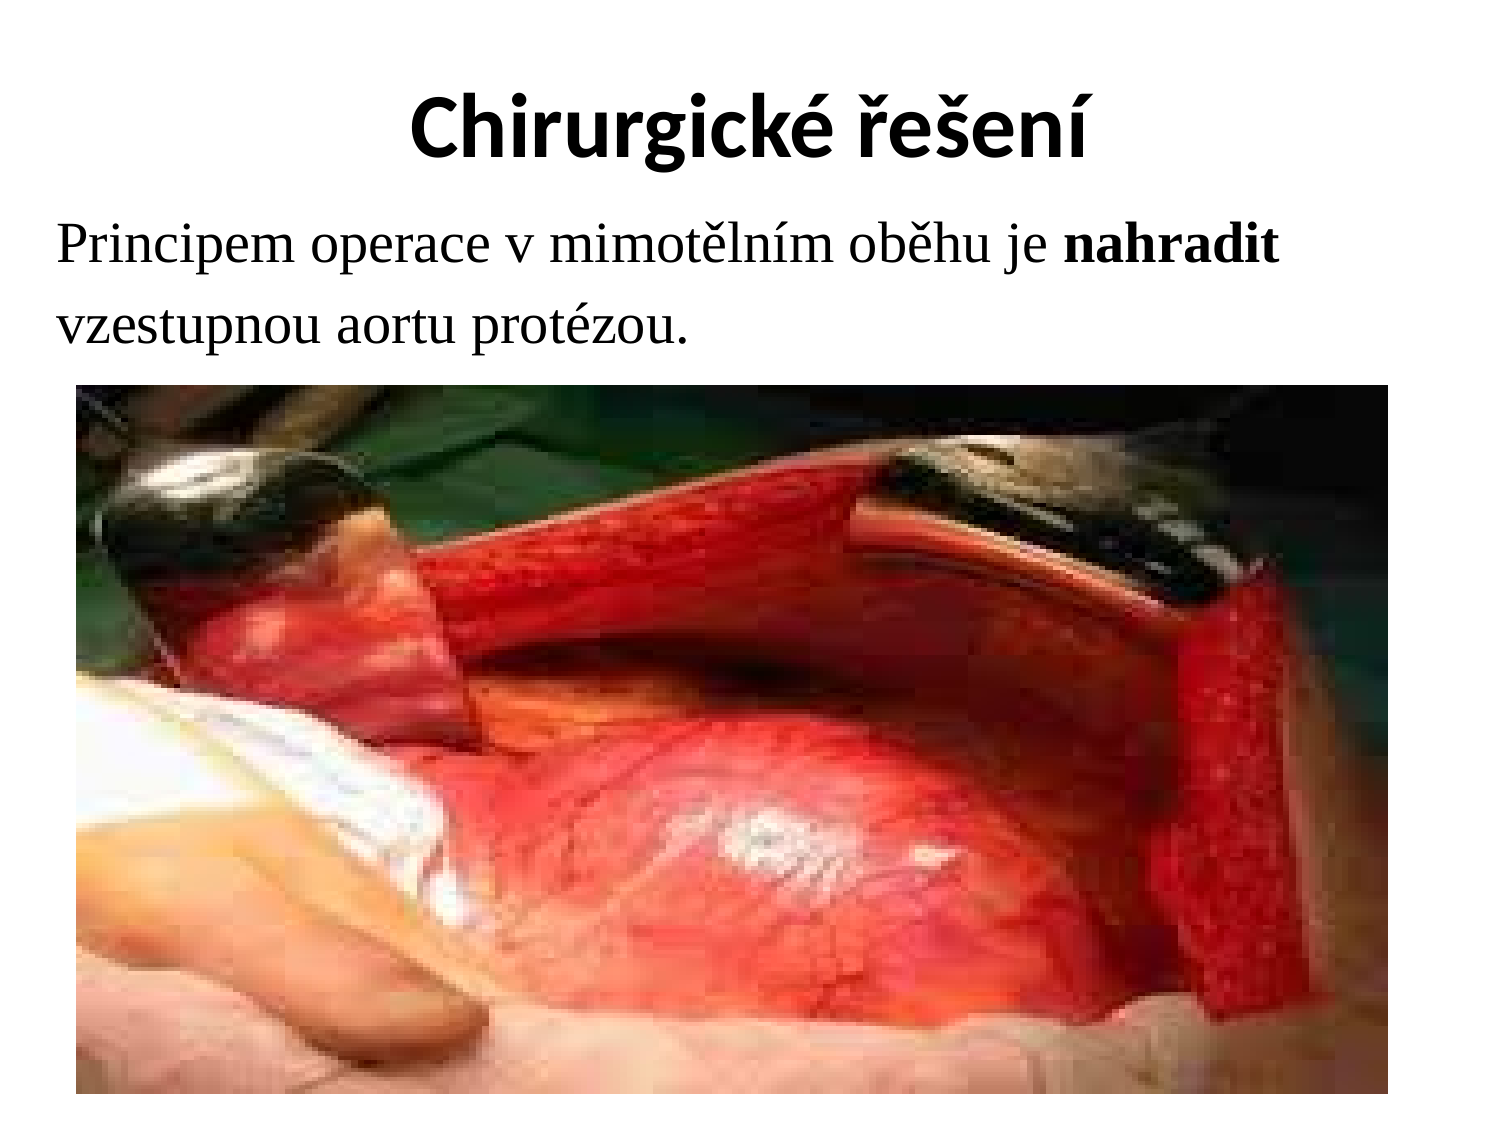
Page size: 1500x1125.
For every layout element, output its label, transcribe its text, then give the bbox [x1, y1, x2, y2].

list Principem operace v mimotělním oběhu je nahradit vzestupnou aortu protézou. [41, 196, 1459, 1083]
title Chirurgické řešení [75, 45, 1425, 196]
picture [76, 385, 1389, 1095]
